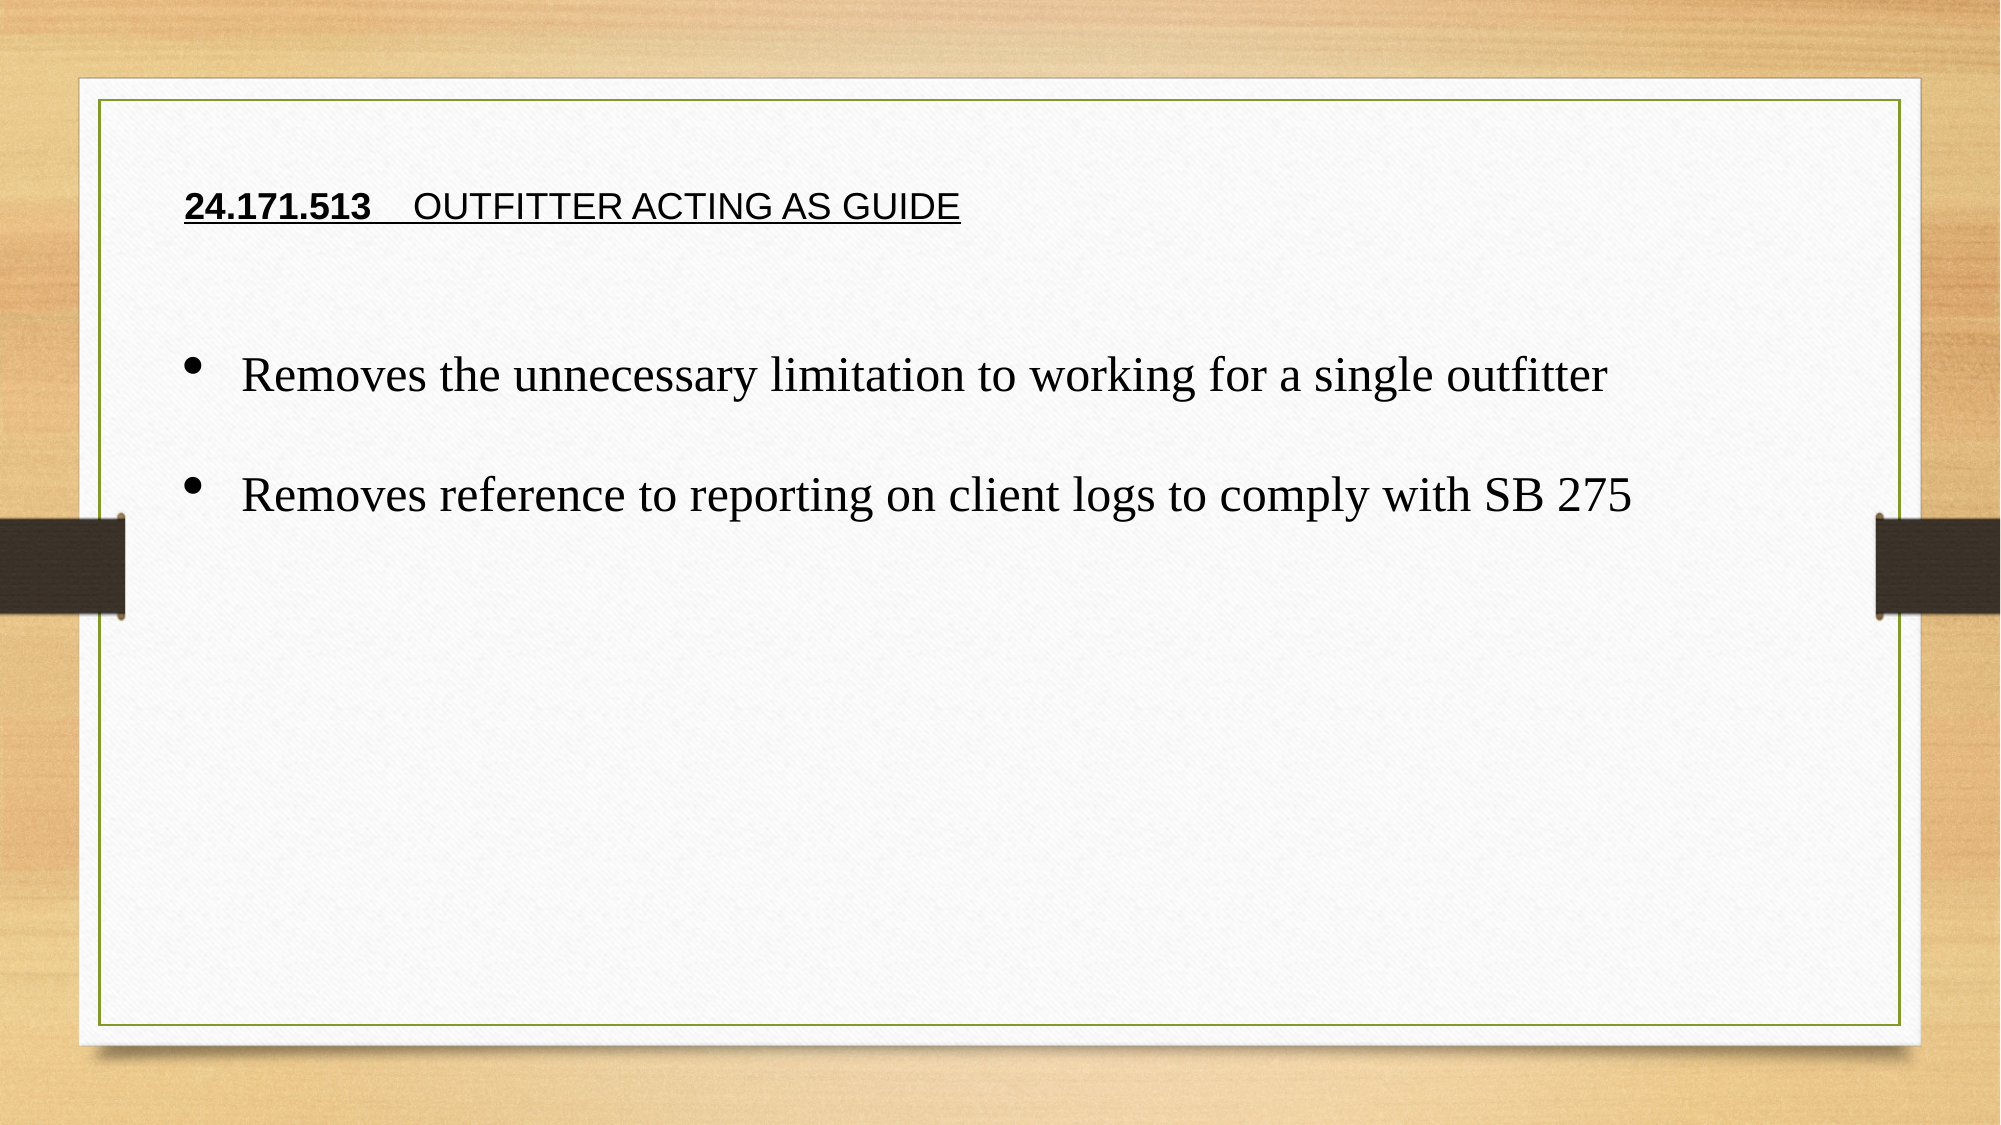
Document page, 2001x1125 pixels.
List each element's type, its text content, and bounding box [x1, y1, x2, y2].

picture [0, 0, 2001, 1125]
text_box 24.171.513 OUTFITTER ACTING AS GUIDE [132, 174, 1000, 235]
text_box Removes the unnecessary limitation to working for a single outfitter Removes reference to reporting on client logs to comply with SB 275 [169, 334, 1757, 529]
